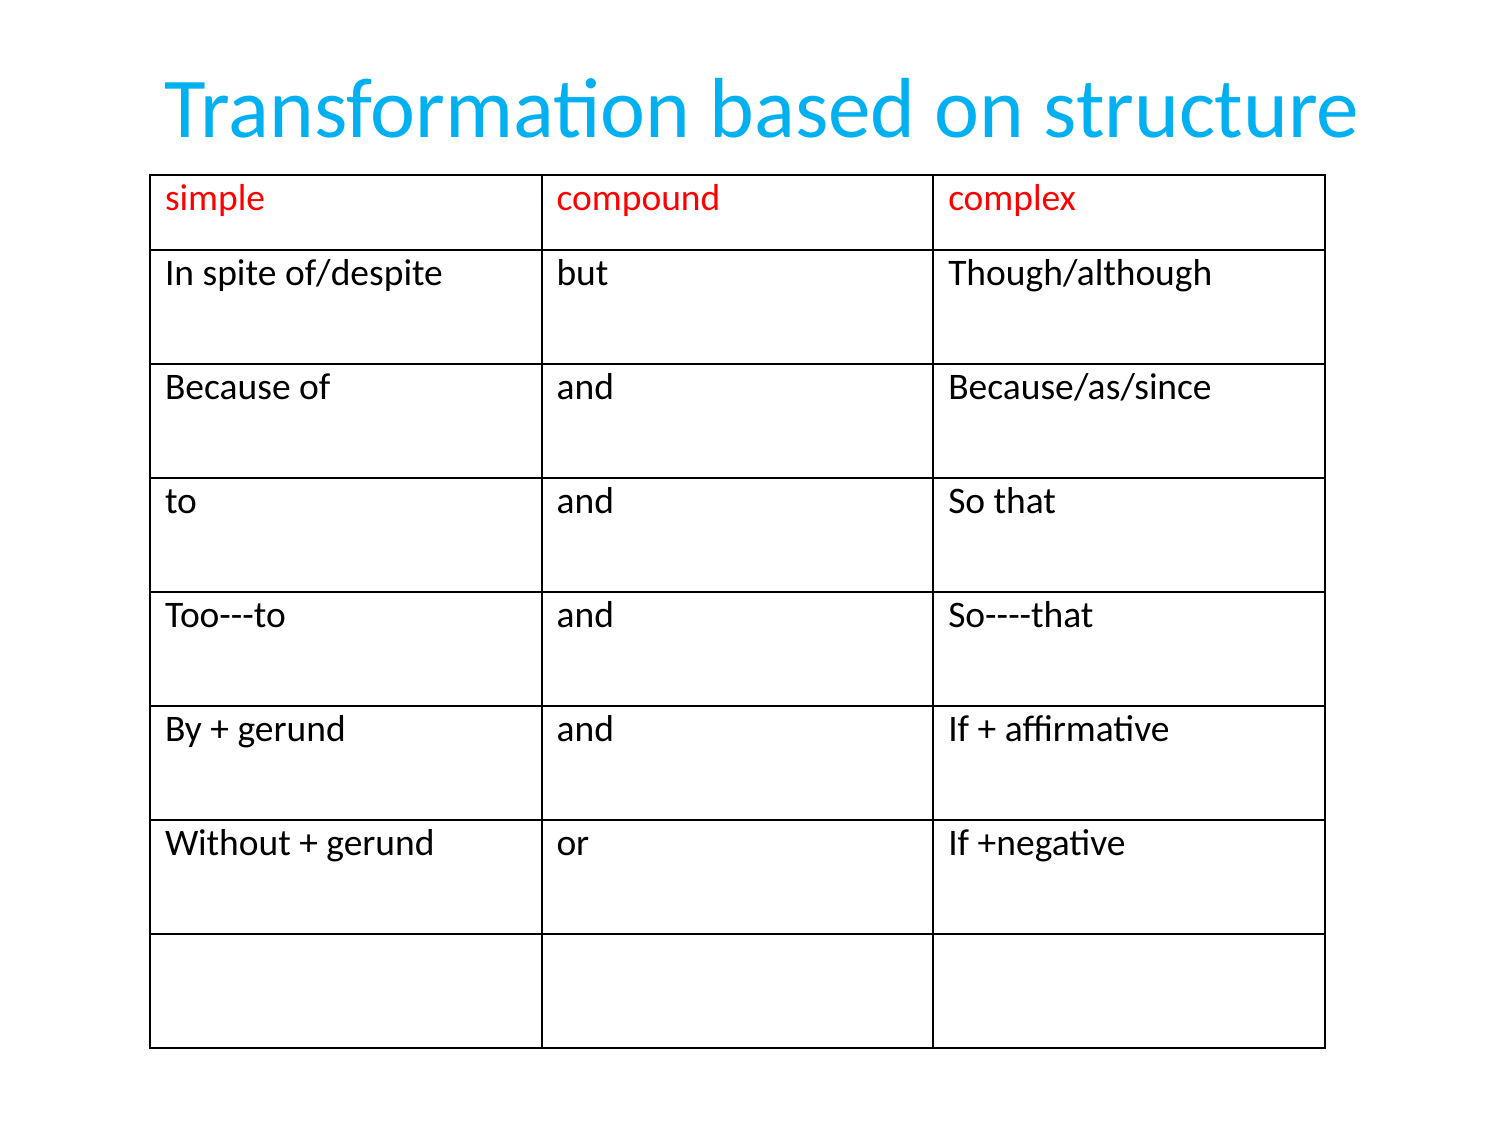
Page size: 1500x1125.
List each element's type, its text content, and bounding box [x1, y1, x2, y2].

table_cell to [151, 479, 541, 591]
title Transformation based on structure [75, 45, 1450, 163]
table_cell If +negative [934, 821, 1324, 933]
table_cell [151, 935, 541, 1047]
table_cell but [543, 251, 932, 363]
table_cell Too---to [151, 593, 541, 705]
table_header complex [934, 176, 1324, 249]
table_cell Because of [151, 365, 541, 477]
table_cell In spite of/despite [151, 251, 541, 363]
table_cell and [543, 593, 932, 705]
table_cell If + affirmative [934, 707, 1324, 819]
table_cell Without + gerund [151, 821, 541, 933]
table_cell Because/as/since [934, 365, 1324, 477]
table_cell and [543, 479, 932, 591]
table_cell [934, 935, 1324, 1047]
table_cell or [543, 821, 932, 933]
table_cell and [543, 365, 932, 477]
table_header simple [151, 176, 541, 249]
table_cell So----that [934, 593, 1324, 705]
table_header compound [543, 176, 932, 249]
table_cell [543, 935, 932, 1047]
table_cell By + gerund [151, 707, 541, 819]
table_cell and [543, 707, 932, 819]
table_cell Though/although [934, 251, 1324, 363]
table_cell So that [934, 479, 1324, 591]
